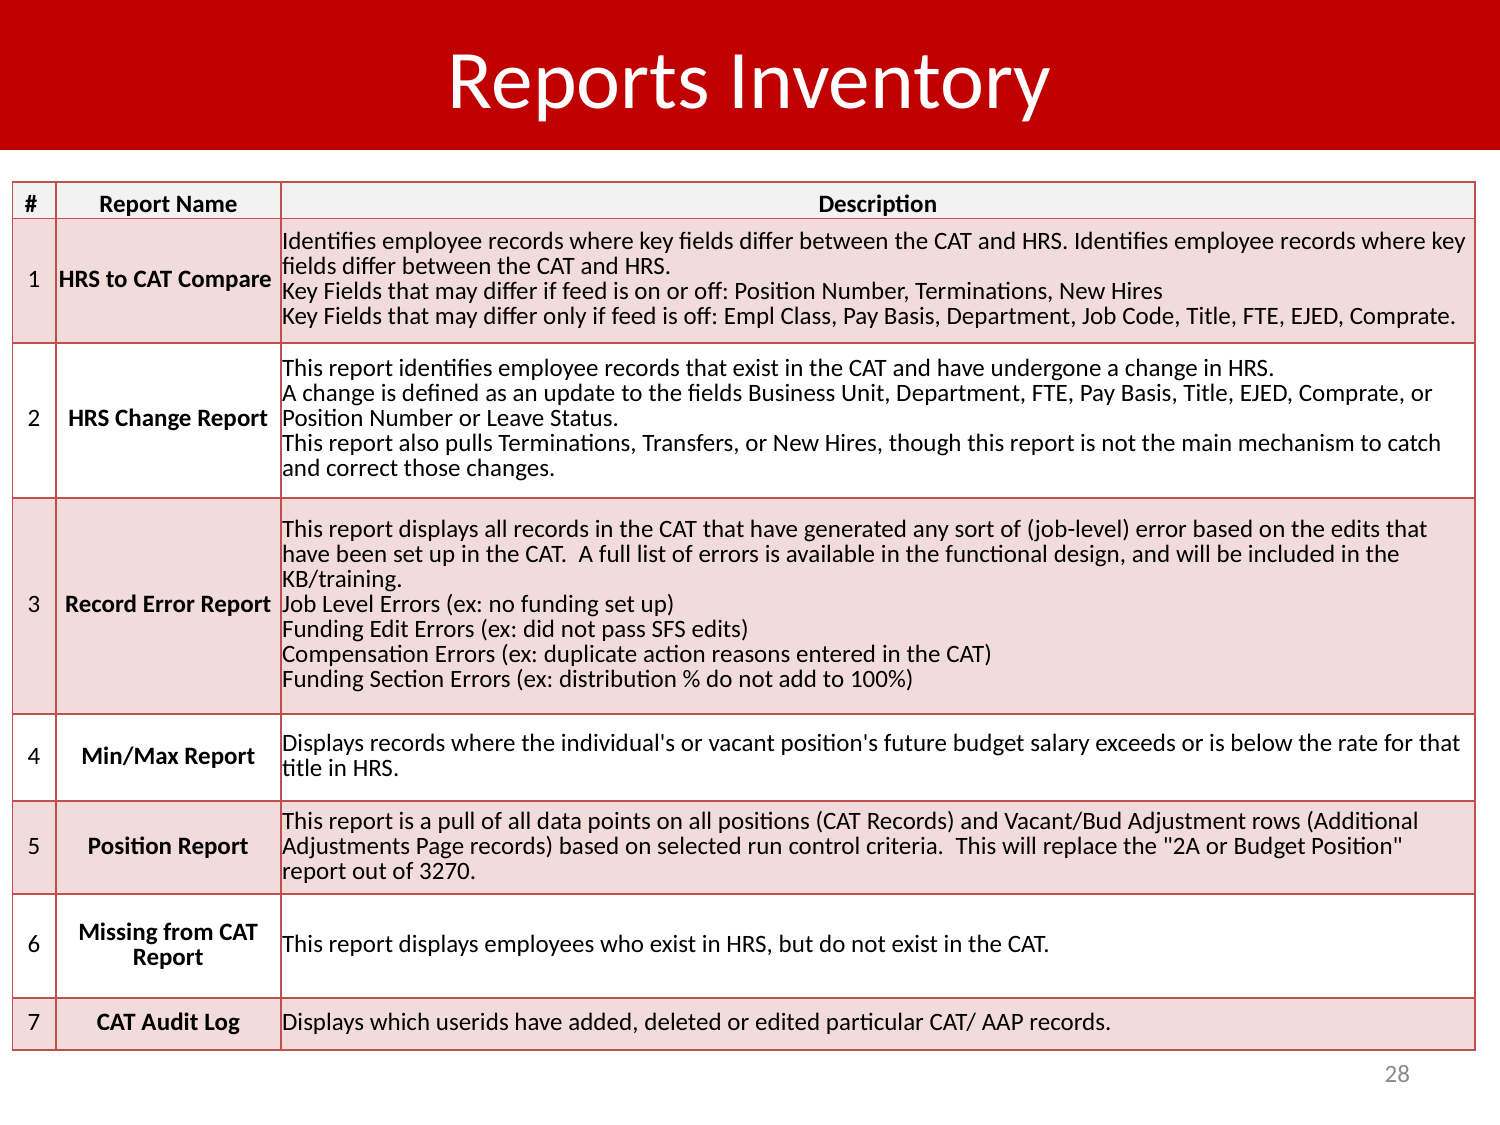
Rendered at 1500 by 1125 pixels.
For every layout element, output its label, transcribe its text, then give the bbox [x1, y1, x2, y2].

table_cell 5 [13, 802, 55, 893]
table_cell Displays records where the individual's or vacant position's future budget salary exceeds or is below the rate for that title in HRS. [282, 715, 1474, 800]
table_cell 2 [13, 344, 55, 497]
table_cell HRS Change Report [57, 344, 280, 497]
table_cell 1 [13, 219, 55, 342]
table_header # [13, 183, 55, 218]
table_cell Displays which userids have added, deleted or edited particular CAT/ AAP records. [282, 999, 1474, 1049]
table_header Description [282, 183, 1474, 218]
table_cell This report is a pull of all data points on all positions (CAT Records) and Vacant/Bud Adjustment rows (Additional Adjustments Page records) based on selected run control criteria. This will replace the "2A or Budget Position" report out of 3270. [282, 802, 1474, 893]
table_cell This report displays all records in the CAT that have generated any sort of (job-level) error based on the edits that have been set up in the CAT. A full list of errors is available in the functional design, and will be included in the KB/training. Job Level Errors (ex: no funding set up) Funding Edit Errors (ex: did not pass SFS edits) Compensation Errors (ex: duplicate action reasons entered in the CAT) Funding Section Errors (ex: distribution % do not add to 100%) [282, 499, 1474, 713]
table_cell 7 [13, 999, 55, 1049]
table_cell This report displays employees who exist in HRS, but do not exist in the CAT. [282, 895, 1474, 997]
table_cell CAT Audit Log [57, 999, 280, 1049]
table_cell Missing from CAT Report [57, 895, 280, 997]
table_cell 4 [13, 715, 55, 800]
text_box Reports Inventory [0, 0, 1500, 150]
table_cell Record Error Report [57, 499, 280, 713]
table_header Report Name [57, 183, 280, 218]
table_cell Min/Max Report [57, 715, 280, 800]
table_cell Position Report [57, 802, 280, 893]
table_cell Identifies employee records where key fields differ between the CAT and HRS. Identifies employee records where key fields differ between the CAT and HRS. Key Fields that may differ if feed is on or off: Position Number, Terminations, New Hires Key Fields that may differ only if feed is off: Empl Class, Pay Basis, Department, Job Code, Title, FTE, EJED, Comprate. [282, 219, 1474, 342]
table_cell 6 [13, 895, 55, 997]
table_cell 3 [13, 499, 55, 713]
table_cell This report identifies employee records that exist in the CAT and have undergone a change in HRS. A change is defined as an update to the fields Business Unit, Department, FTE, Pay Basis, Title, EJED, Comprate, or Position Number or Leave Status. This report also pulls Terminations, Transfers, or New Hires, though this report is not the main mechanism to catch and correct those changes. [282, 344, 1474, 497]
table_cell HRS to CAT Compare [57, 219, 280, 342]
slide_number 28 [1074, 1051, 1425, 1103]
